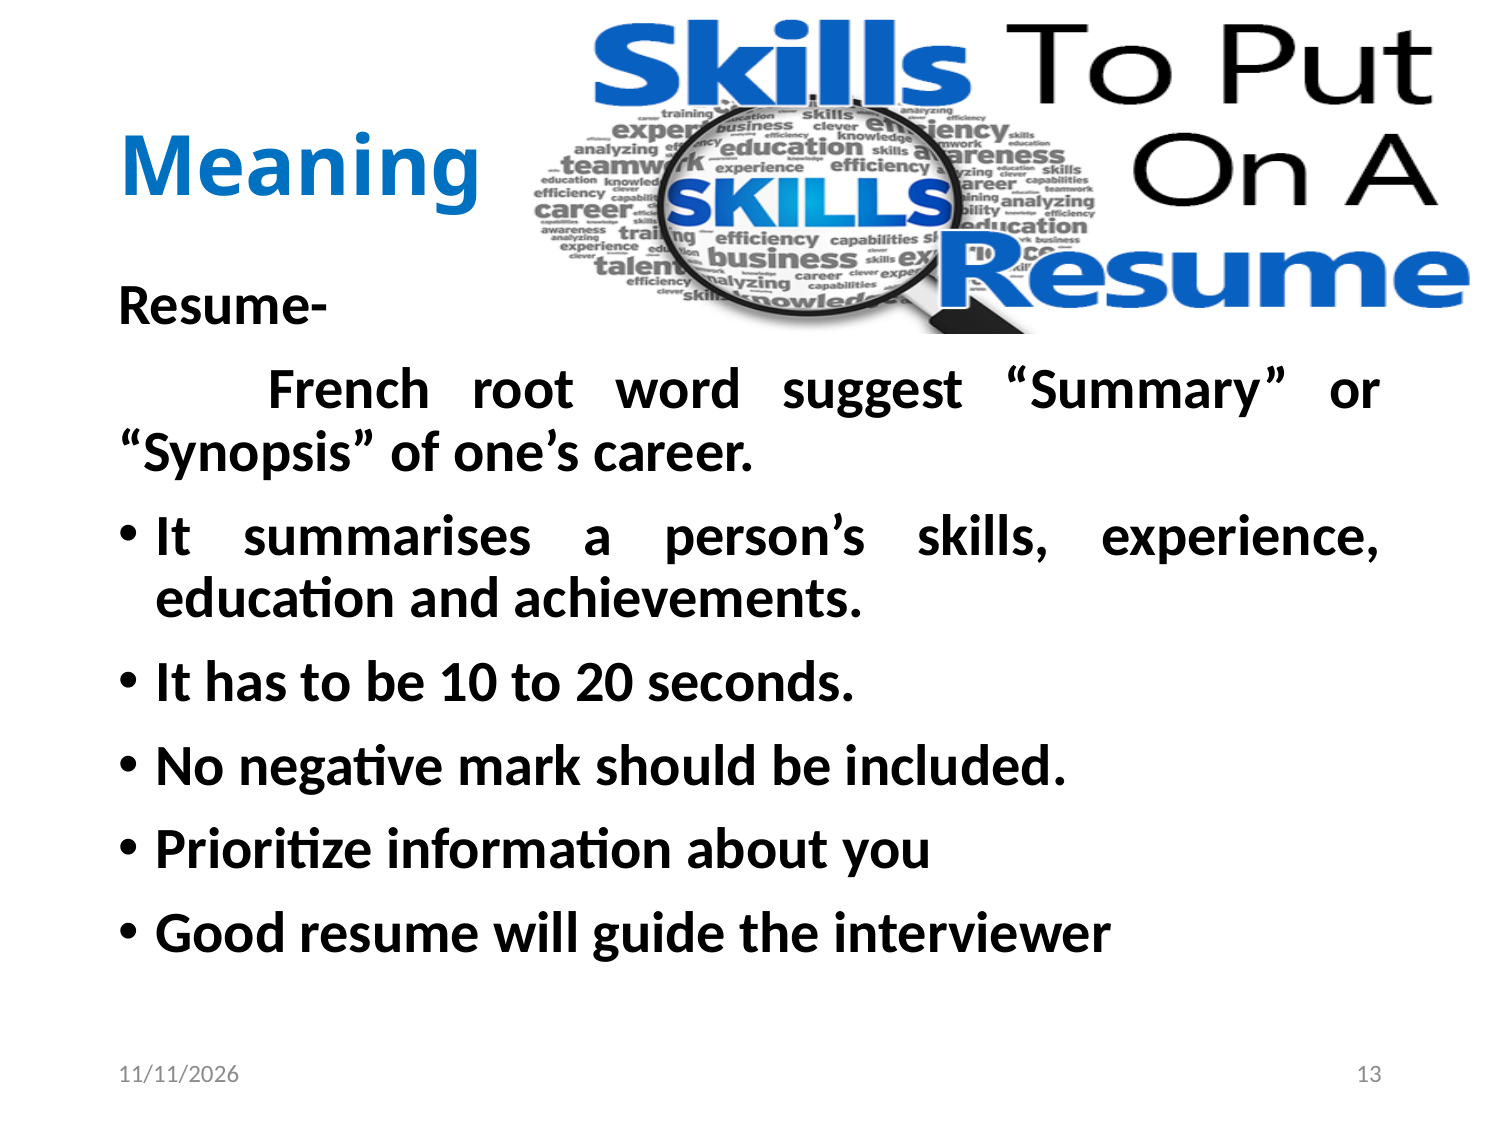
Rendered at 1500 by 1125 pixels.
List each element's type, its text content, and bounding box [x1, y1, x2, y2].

title Meaning [103, 59, 501, 267]
list Resume- French root word suggest “Summary” or “Synopsis” of one’s career. It summarises a person’s skills, experience, education and achievements. It has to be 10 to 20 seconds. No negative mark should be included. Prioritize information about you Good resume will guide the interviewer [103, 267, 1397, 981]
picture [501, 0, 1500, 334]
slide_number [103, 1042, 441, 1103]
slide_number 13 [1059, 1042, 1397, 1103]
